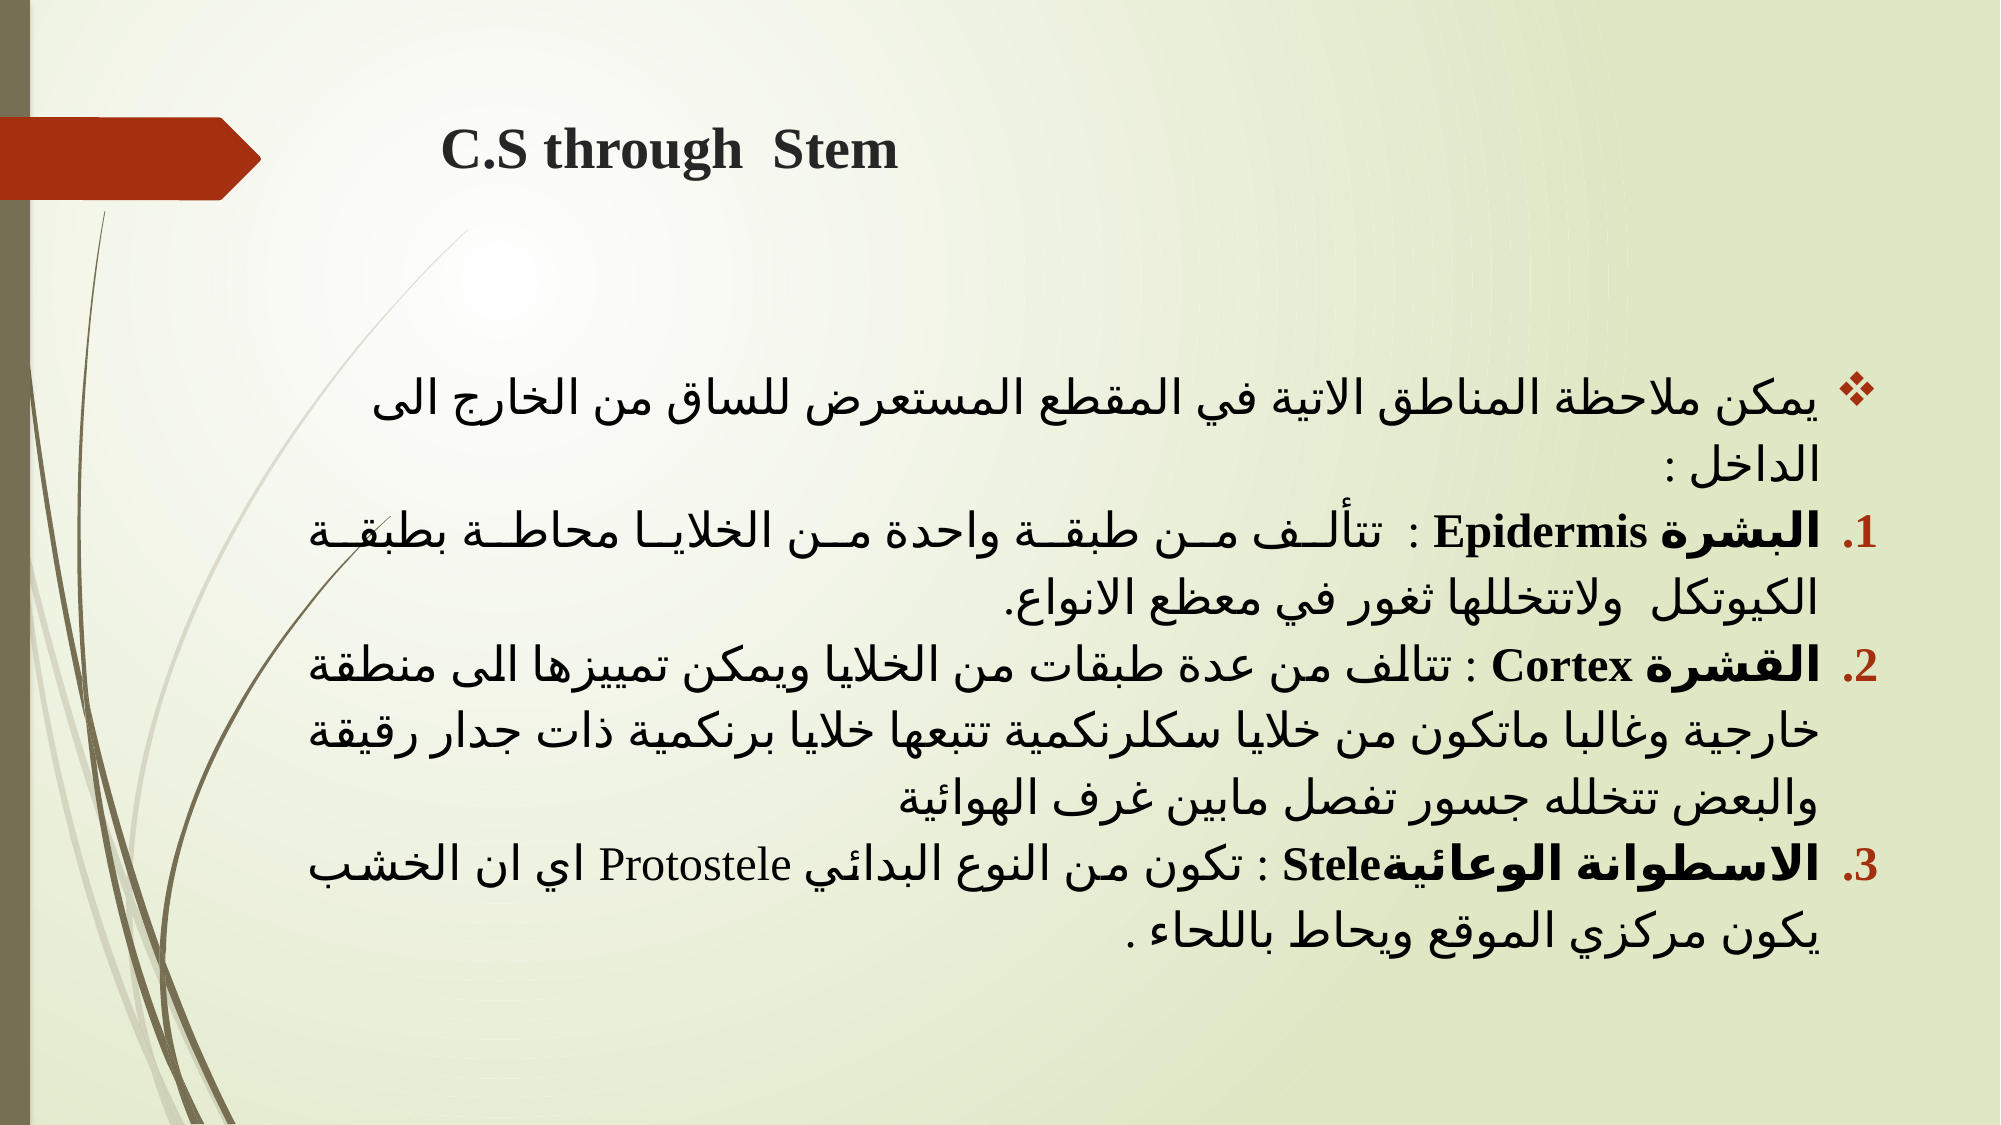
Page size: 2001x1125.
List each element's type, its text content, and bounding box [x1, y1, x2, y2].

list يمكن ملاحظة المناطق الاتية في المقطع المستعرض للساق من الخارج الى الداخل : البشرة Epidermis : تتألف من طبقة واحدة من الخلايا محاطة بطبقة الكيوتكل ولاتتخللها ثغور في معظع الانواع. القشرة Cortex : تتالف من عدة طبقات من الخلايا ويمكن تمييزها الى منطقة خارجية وغالبا ماتكون من خلايا سكلرنكمية تتبعها خلايا برنكمية ذات جدار رقيقة والبعض تتخلله جسور تفصل مابين غرف الهوائية الاسطوانة الوعائيةStele : تكون من النوع البدائي Protostele اي ان الخشب يكون مركزي الموقع ويحاط باللحاء . [292, 350, 1888, 970]
title C.S through Stem [425, 102, 1888, 313]
